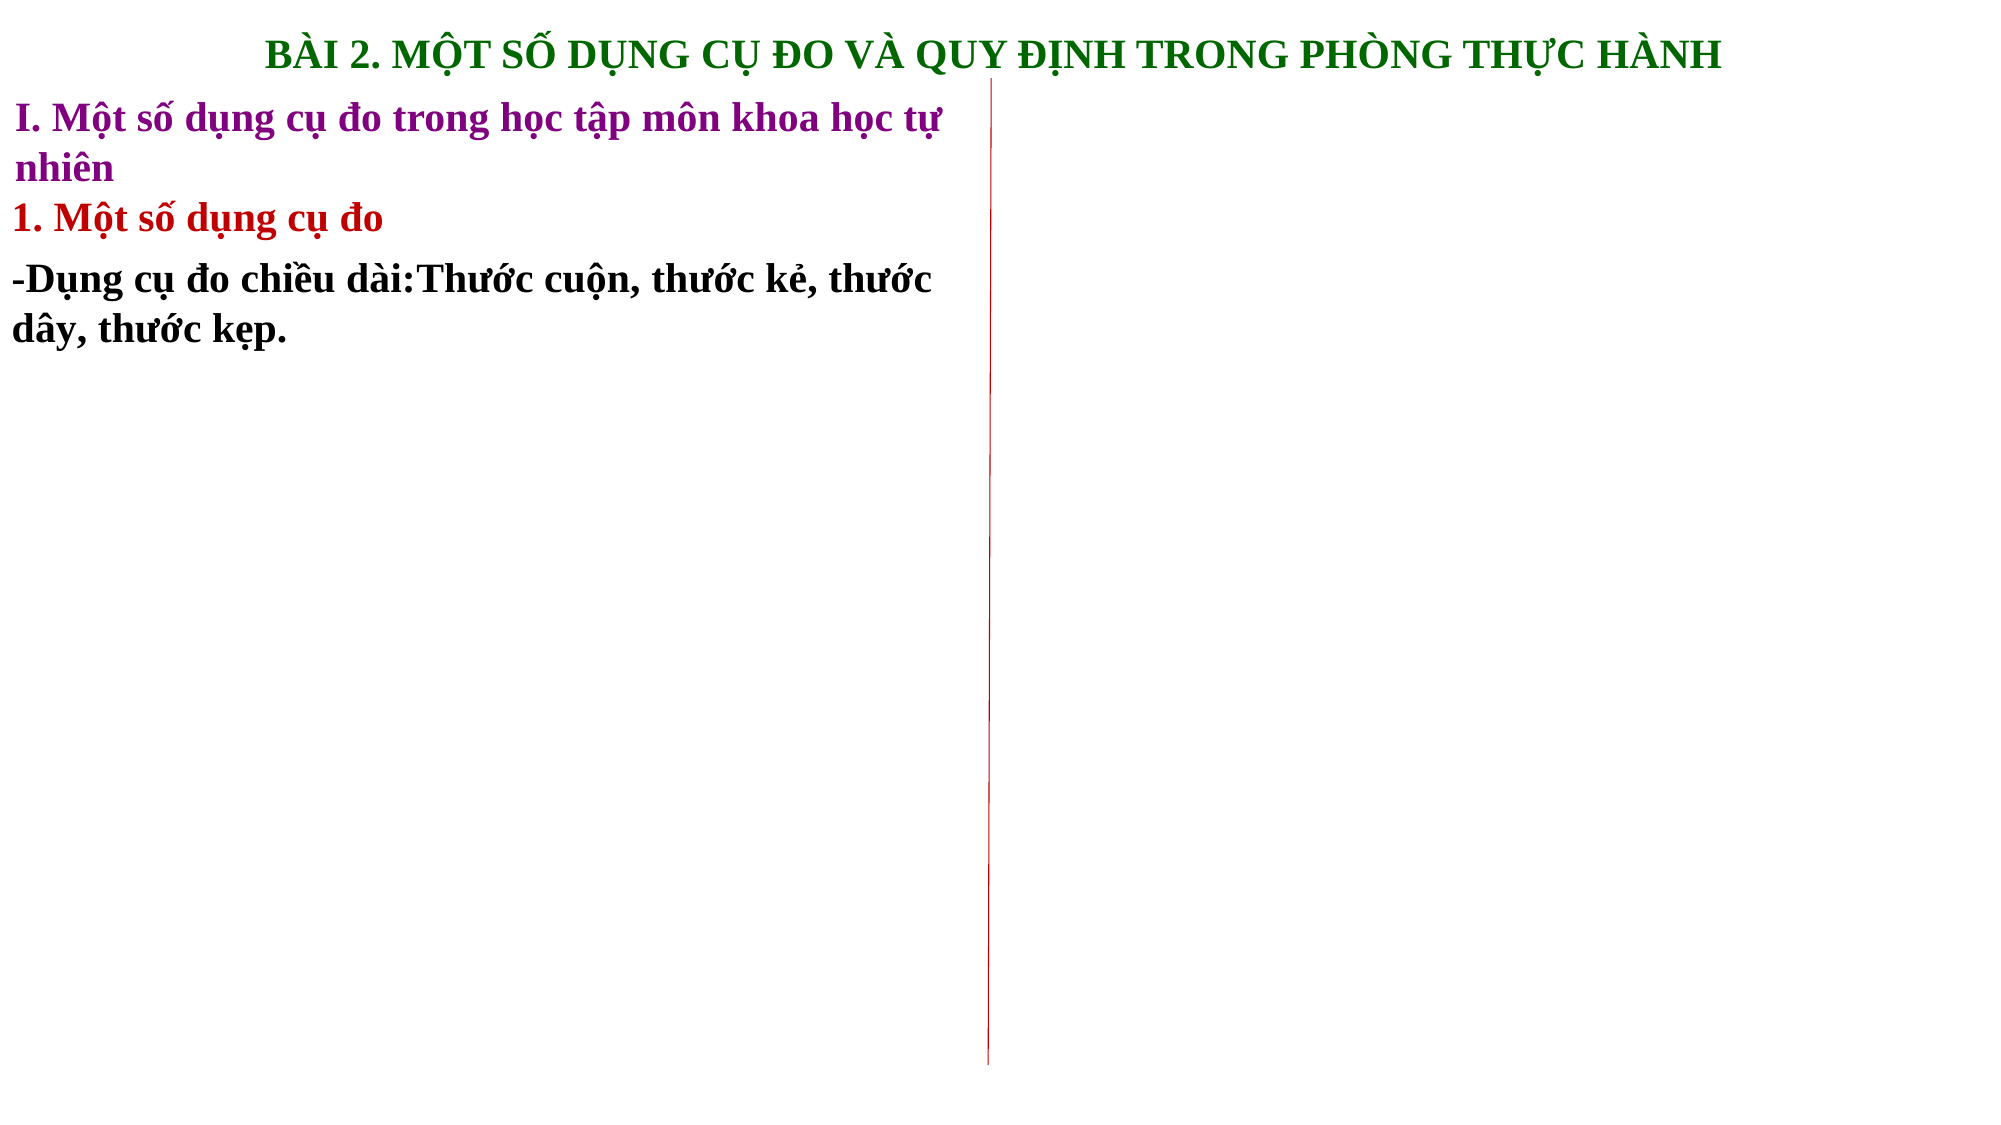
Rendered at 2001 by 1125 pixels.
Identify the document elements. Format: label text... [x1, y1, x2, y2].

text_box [988, 78, 992, 1066]
text_box BÀI 2. MỘT SỐ DỤNG CỤ ĐO VÀ QUY ĐỊNH TRONG PHÒNG THỰC HÀNH [249, 0, 1804, 138]
text_box I. Một số dụng cụ đo trong học tập môn khoa học tự nhiên [0, 82, 988, 198]
text_box -Dụng cụ đo chiều dài:Thước cuộn, thước kẻ, thước dây, thước kẹp. [0, 243, 988, 409]
text_box 1. Một số dụng cụ đo [0, 182, 470, 243]
